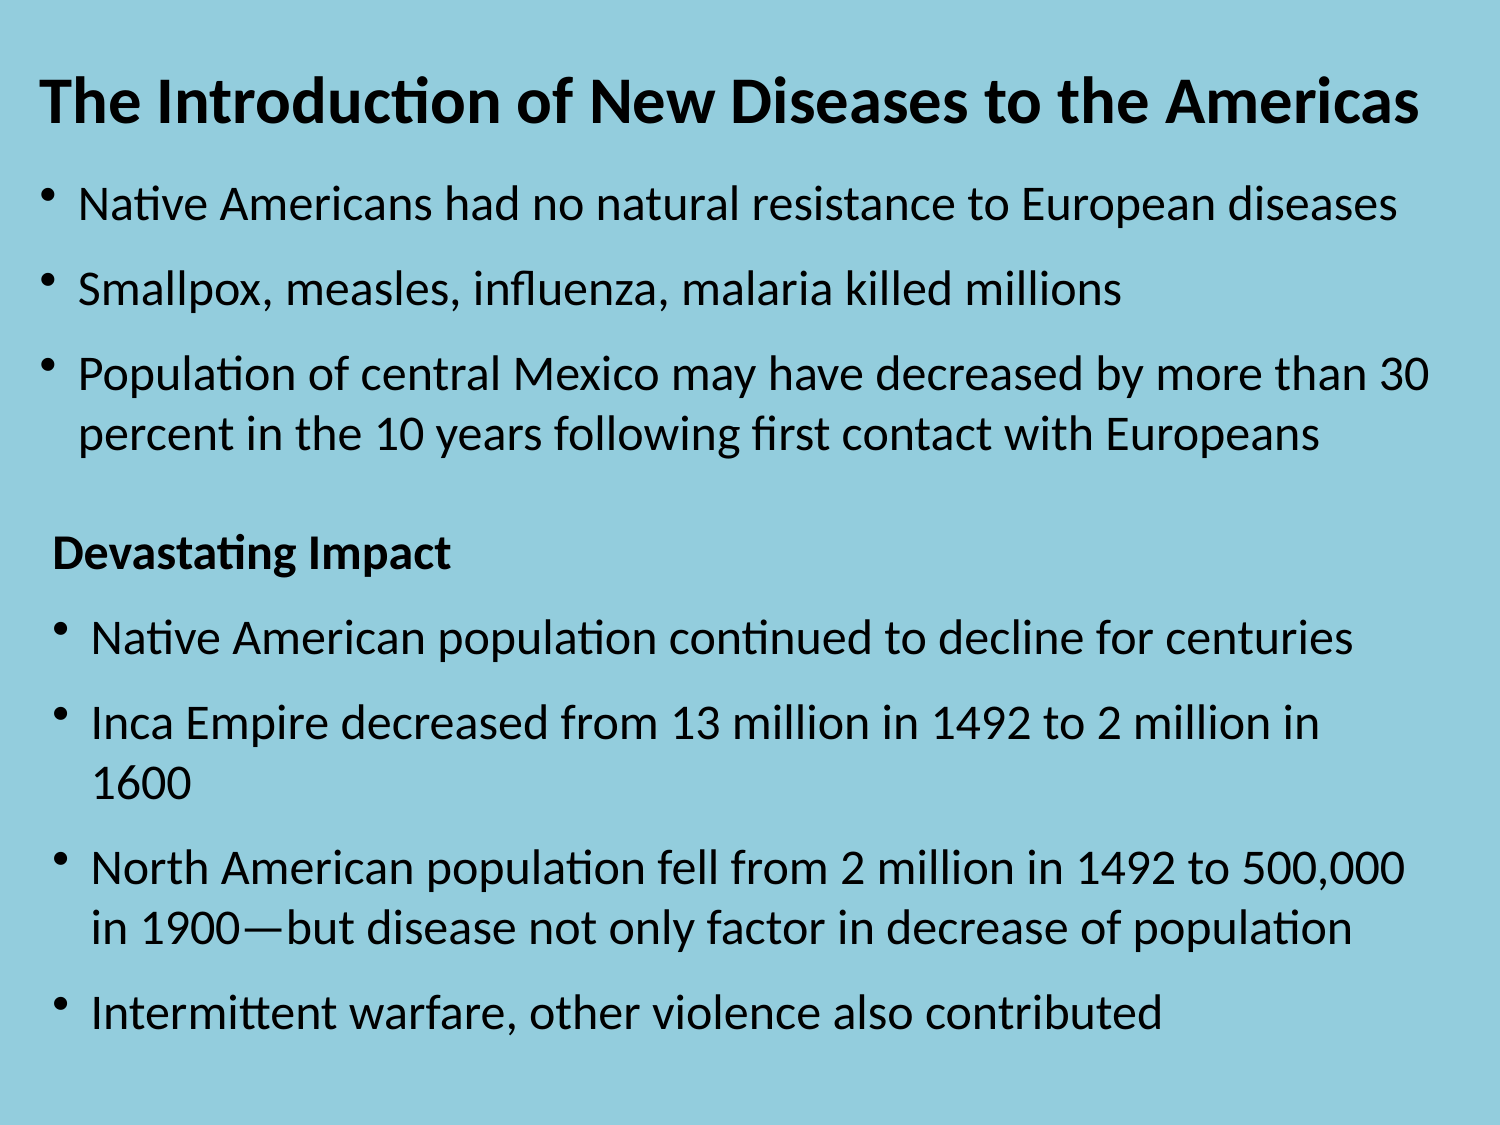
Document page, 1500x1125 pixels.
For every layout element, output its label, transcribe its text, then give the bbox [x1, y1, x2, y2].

text_box The Introduction of New Diseases to the Americas Native Americans had no natural resistance to European diseases Smallpox, measles, influenza, malaria killed millions Population of central Mexico may have decreased by more than 30 percent in the 10 years following first contact with Europeans [24, 49, 1463, 468]
text_box Devastating Impact Native American population continued to decline for centuries Inca Empire decreased from 13 million in 1492 to 2 million in 1600 North American population fell from 2 million in 1492 to 500,000 in 1900—but disease not only factor in decrease of population Intermittent warfare, other violence also contributed [37, 512, 1444, 1048]
